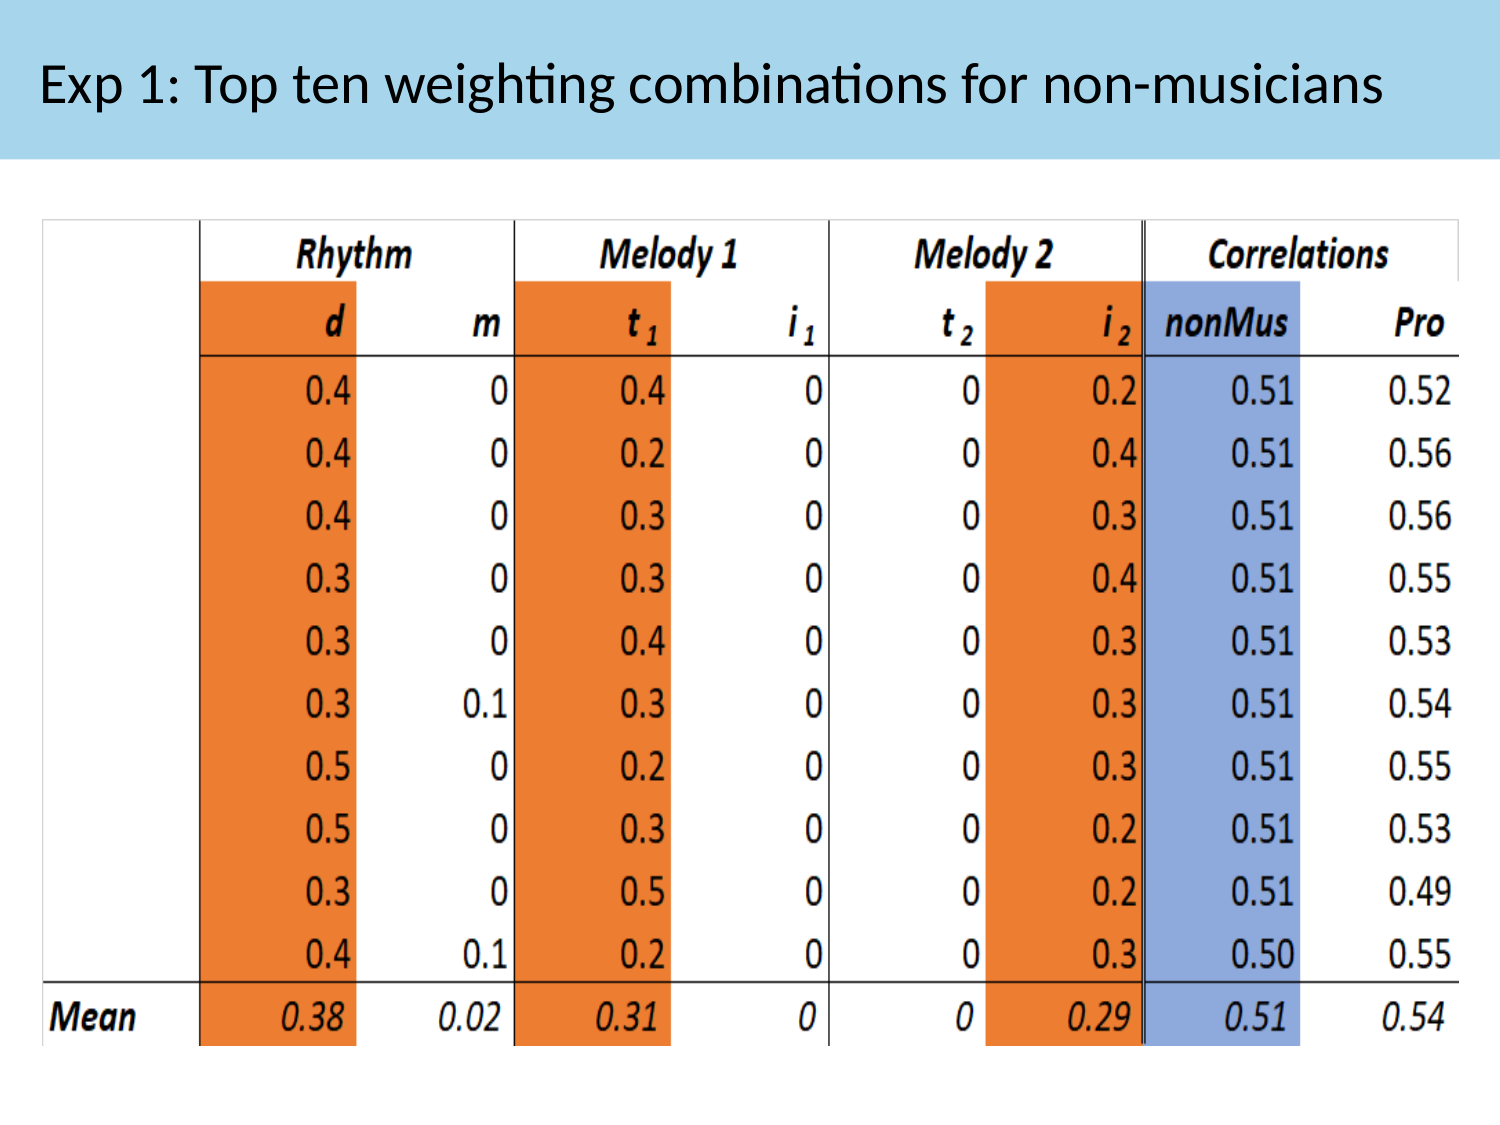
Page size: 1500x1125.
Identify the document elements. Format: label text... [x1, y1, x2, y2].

picture [41, 219, 1459, 1046]
title Exp 1: Top ten weighting combinations for non-musicians [24, 0, 1483, 160]
